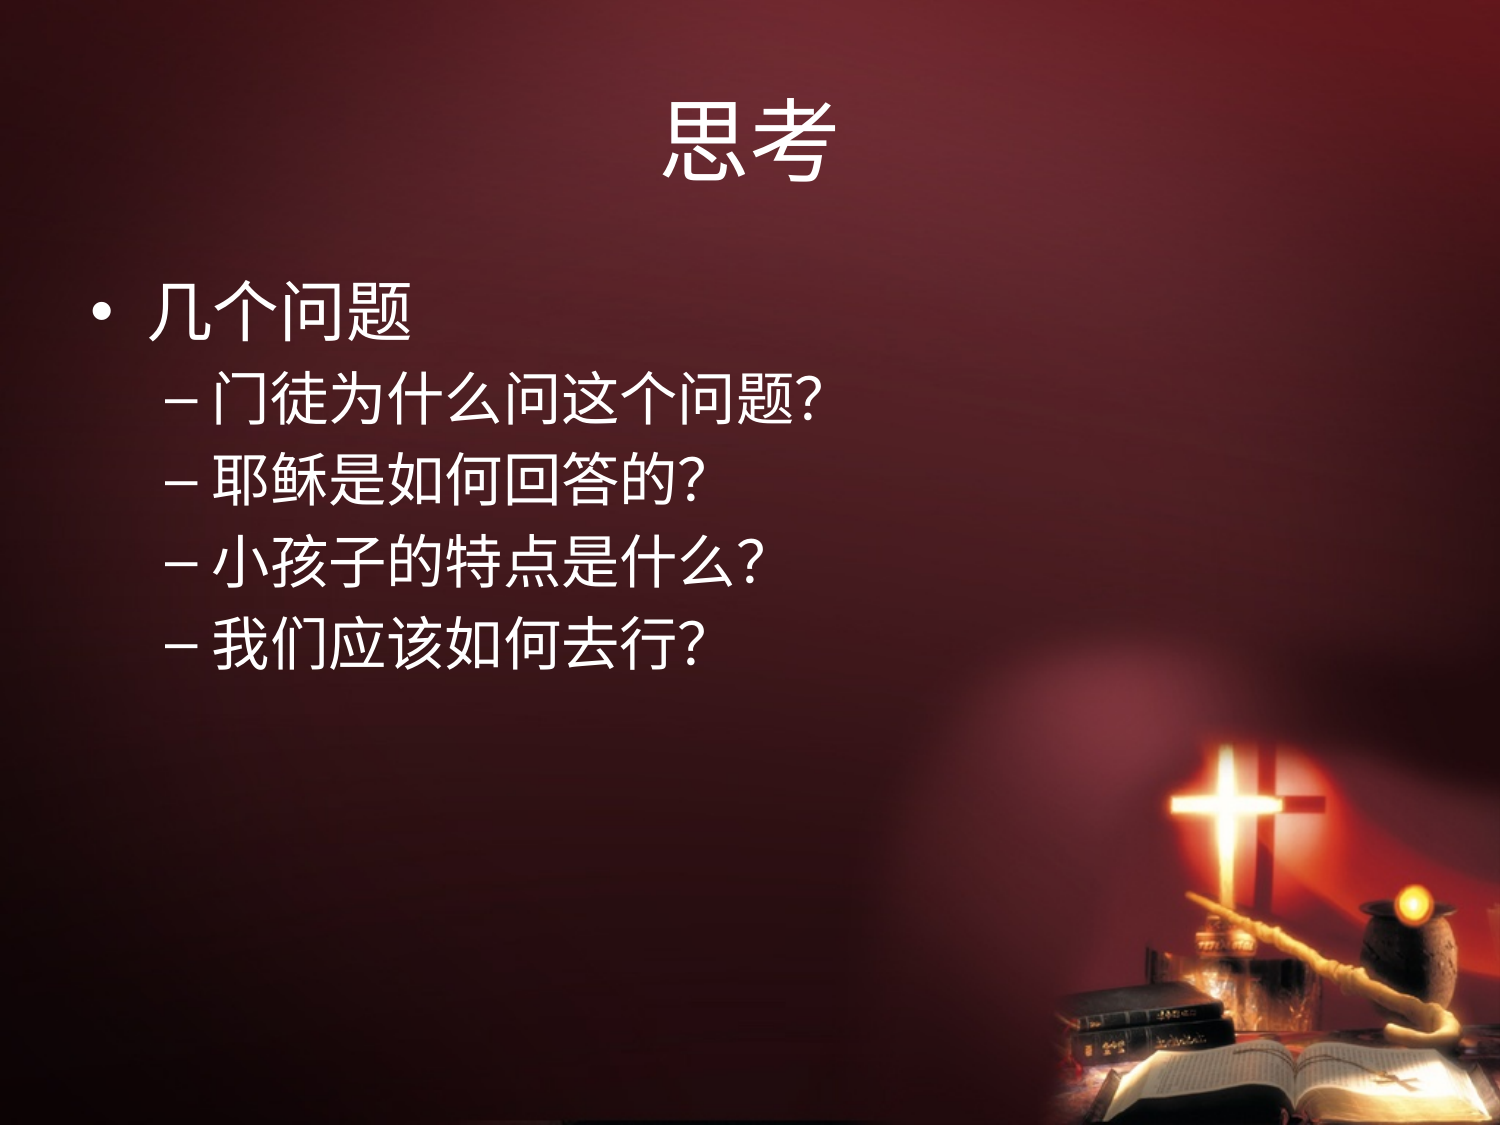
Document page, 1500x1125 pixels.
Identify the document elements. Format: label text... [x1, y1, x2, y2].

title 思考 [75, 45, 1425, 233]
list 几个问题 门徒为什么问这个问题？ 耶稣是如何回答的？ 小孩子的特点是什么？ 我们应该如何去行？ [75, 262, 1425, 1005]
picture [0, 0, 1500, 1125]
